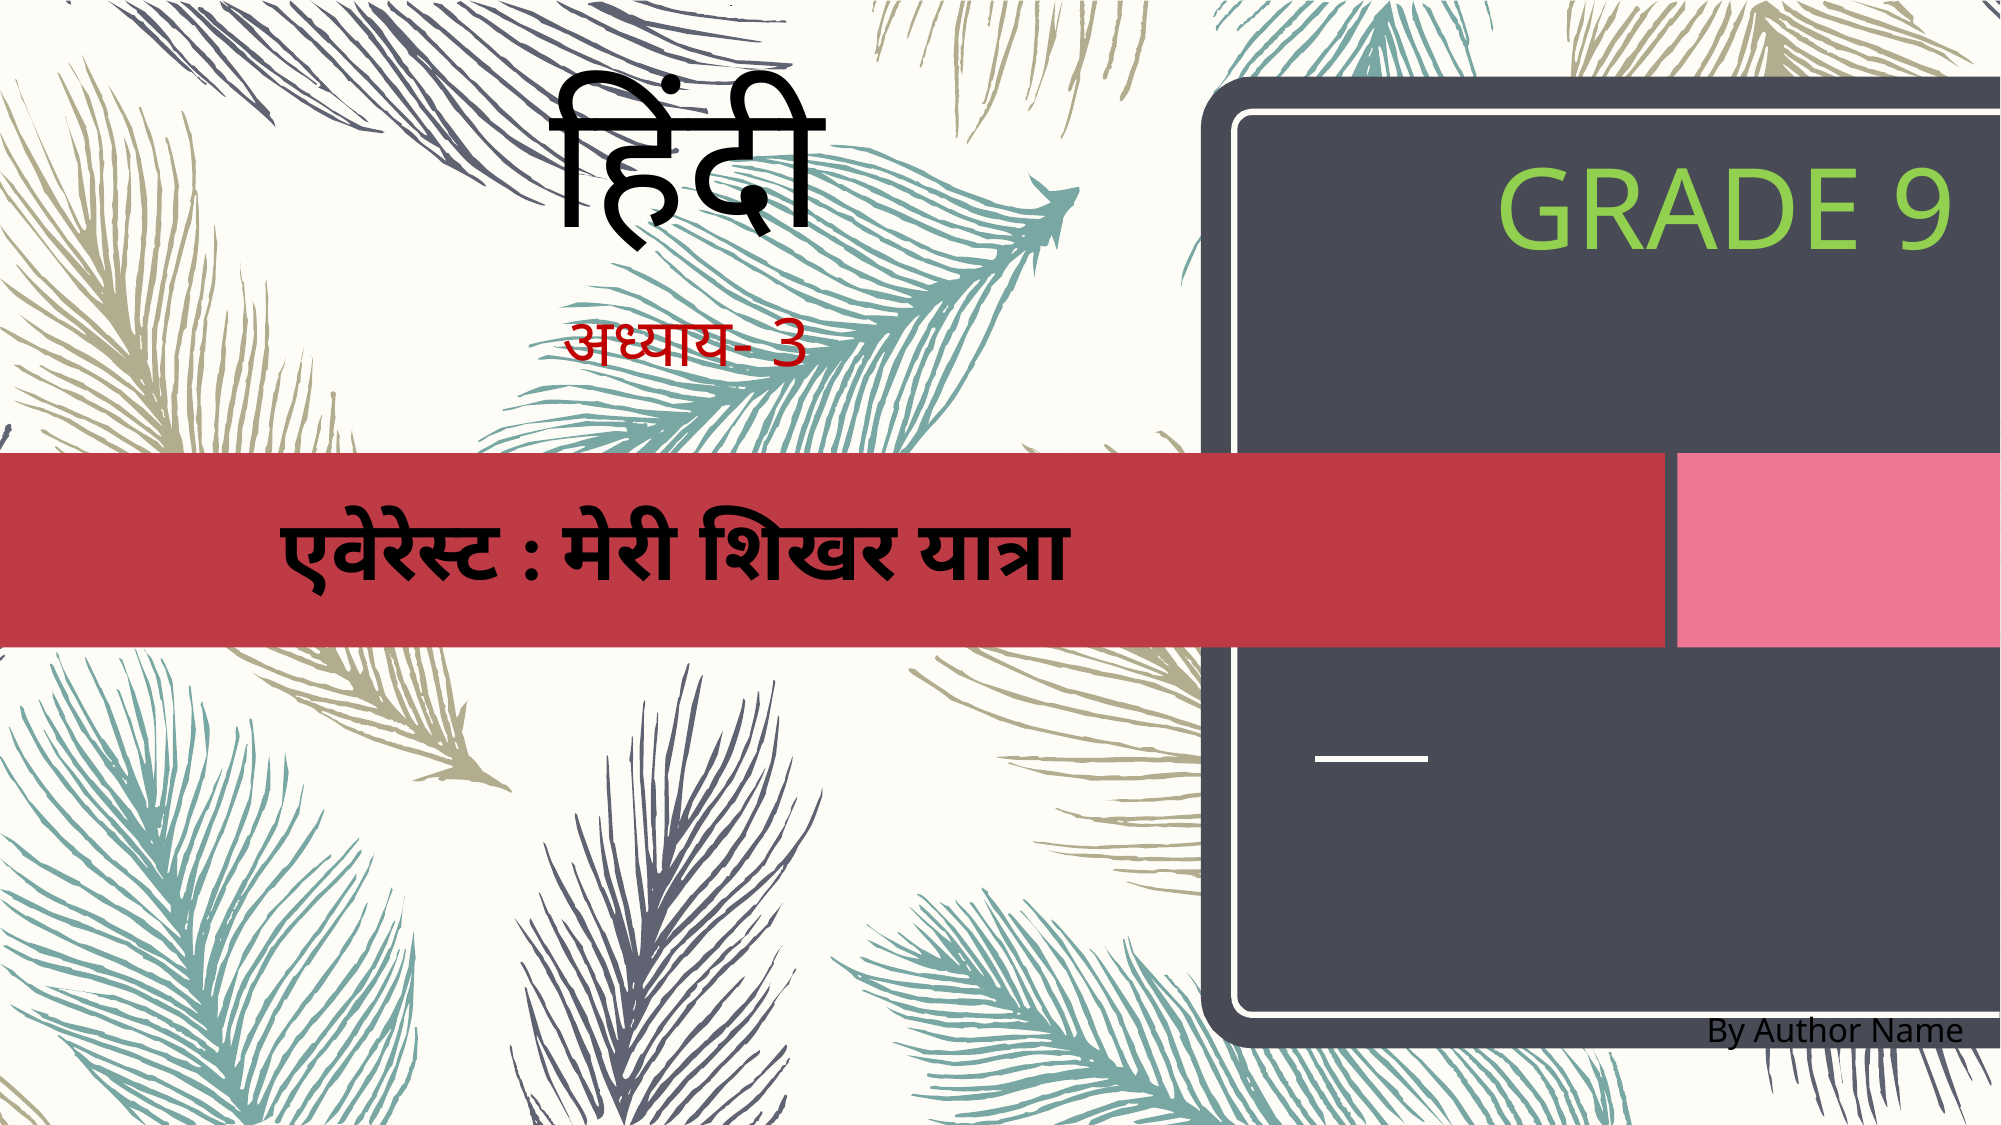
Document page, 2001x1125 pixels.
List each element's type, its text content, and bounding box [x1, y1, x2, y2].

text_box [1677, 453, 2000, 648]
text_box GRADE 9 [1447, 129, 1972, 252]
text_box [0, 453, 222, 648]
text_box हिंदी अध्याय- 3 एवेरेस्ट : मेरी शिखर यात्रा [222, 44, 1150, 648]
text_box By Author Name [1691, 1001, 1983, 1058]
text_box [1150, 453, 1665, 648]
